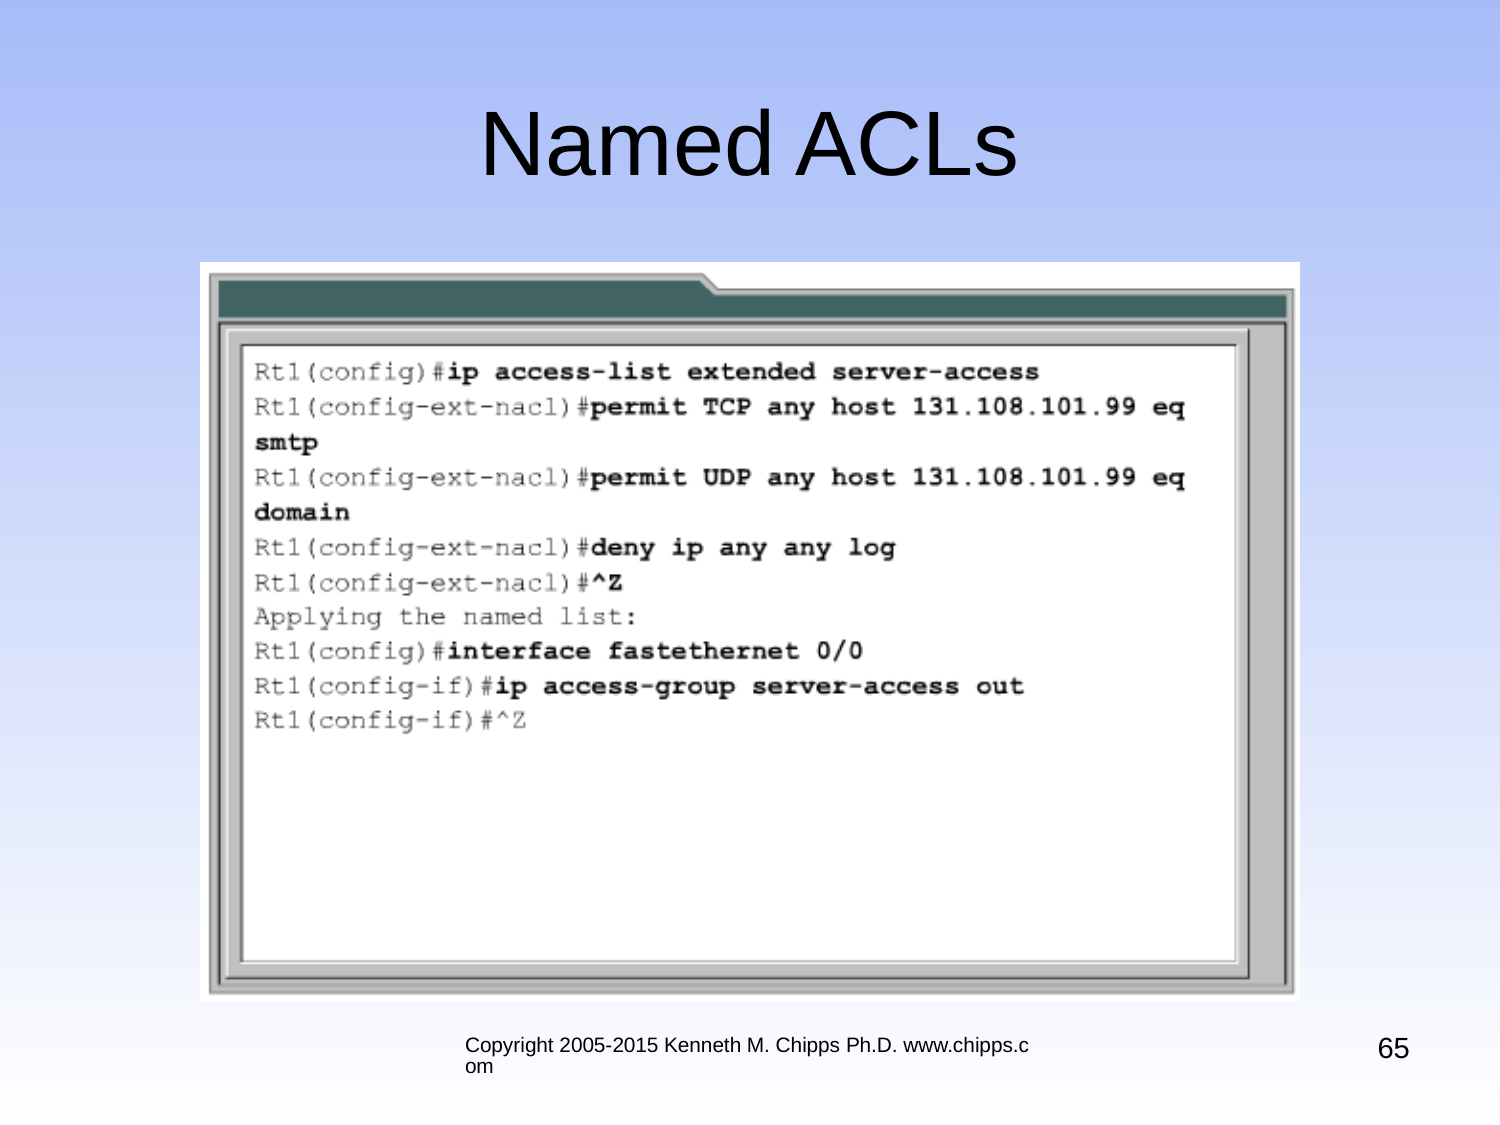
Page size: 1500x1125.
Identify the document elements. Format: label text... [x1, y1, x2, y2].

title Named ACLs [74, 44, 1426, 233]
footer Copyright 2005-2015 Kenneth M. Chipps Ph.D. www.chipps.com [449, 1024, 1051, 1103]
slide_number 65 [1074, 1021, 1426, 1101]
picture [199, 262, 1301, 1001]
